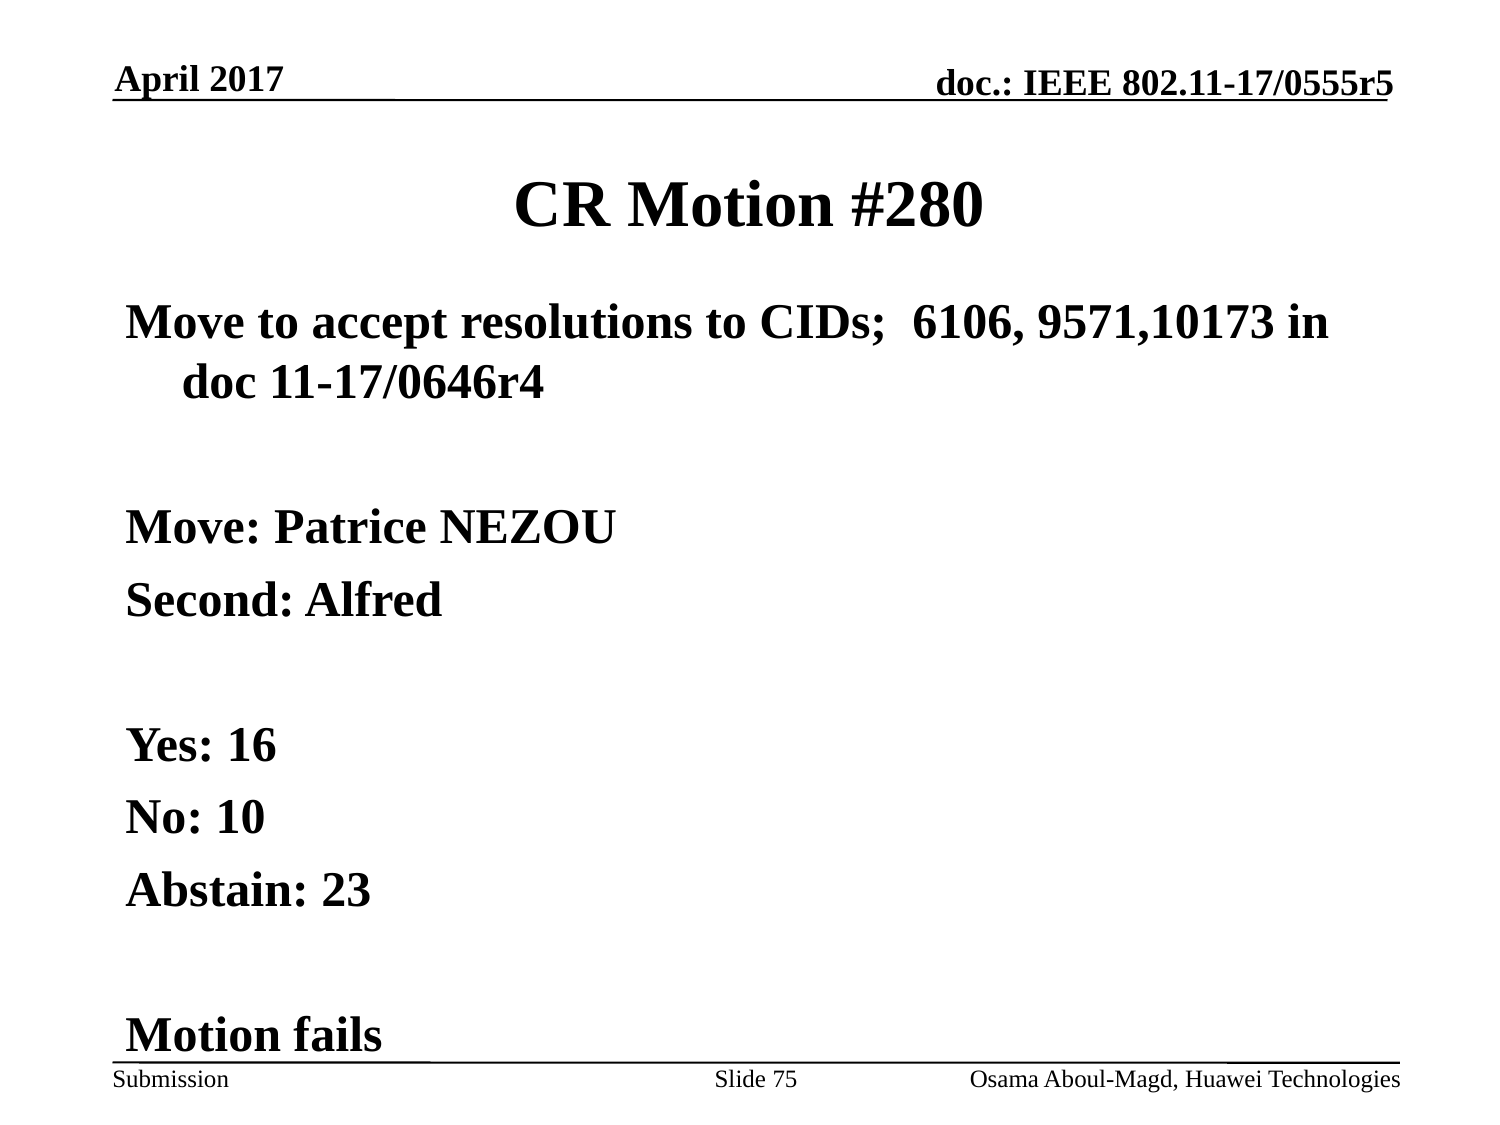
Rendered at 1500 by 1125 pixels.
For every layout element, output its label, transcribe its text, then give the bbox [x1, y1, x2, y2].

list Move to accept resolutions to CIDs; 6106, 9571,10173 in doc 11-17/0646r4 Move: Patrice NEZOU Second: Alfred Yes: 16 No: 10 Abstain: 23 Motion fails [110, 281, 1386, 957]
footer Osama Aboul-Magd, Huawei Technologies [878, 1061, 1402, 1093]
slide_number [114, 54, 423, 100]
title CR Motion #280 [112, 112, 1388, 288]
slide_number Slide 75 [712, 1061, 800, 1123]
